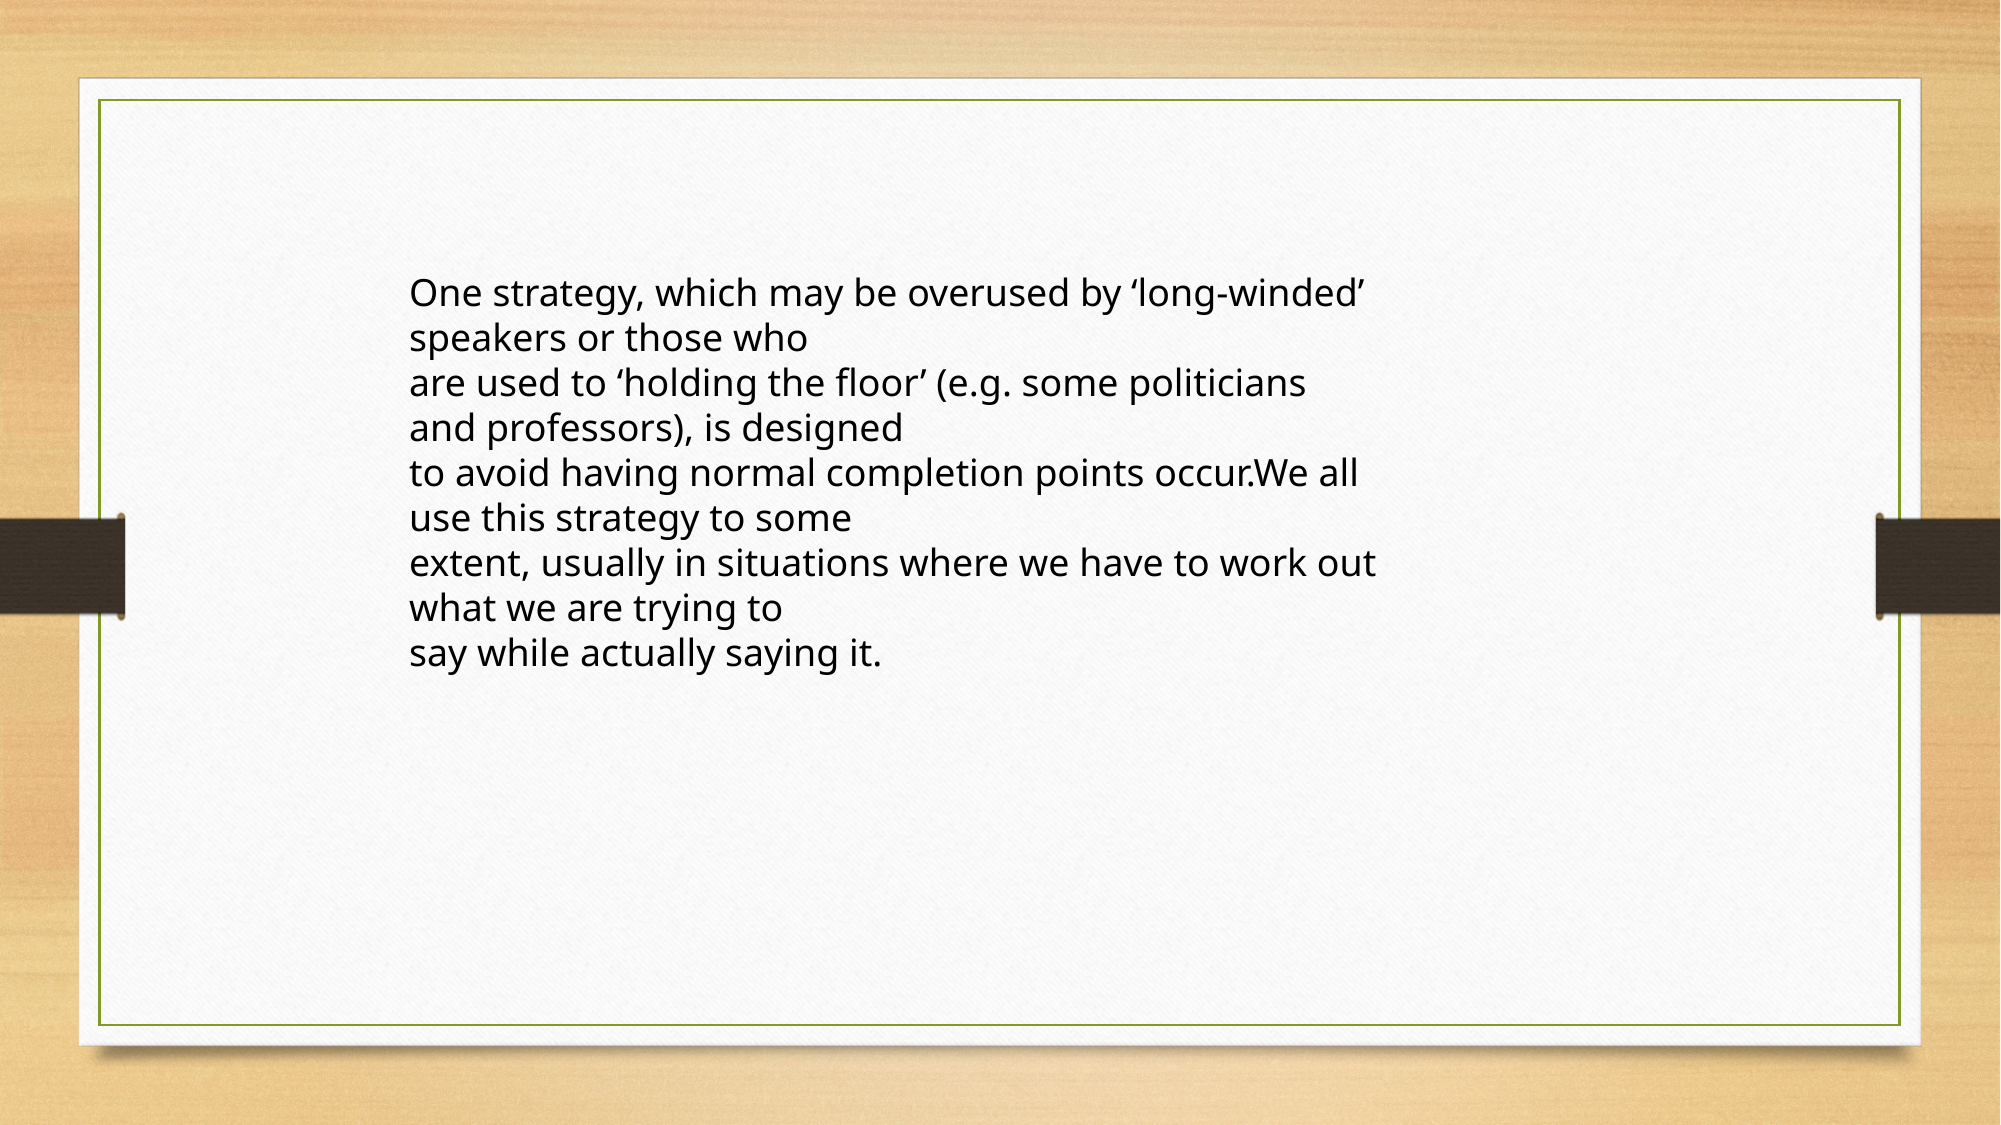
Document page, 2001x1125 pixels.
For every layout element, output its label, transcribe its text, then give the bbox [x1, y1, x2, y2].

text_box One strategy, which may be overused by ‘long-winded’ speakers or those who are used to ‘holding the floor’ (e.g. some politicians and professors), is designed to avoid having normal completion points occur.We all use this strategy to some extent, usually in situations where we have to work out what we are trying to say while actually saying it. [394, 261, 1395, 682]
picture [0, 0, 2001, 1125]
